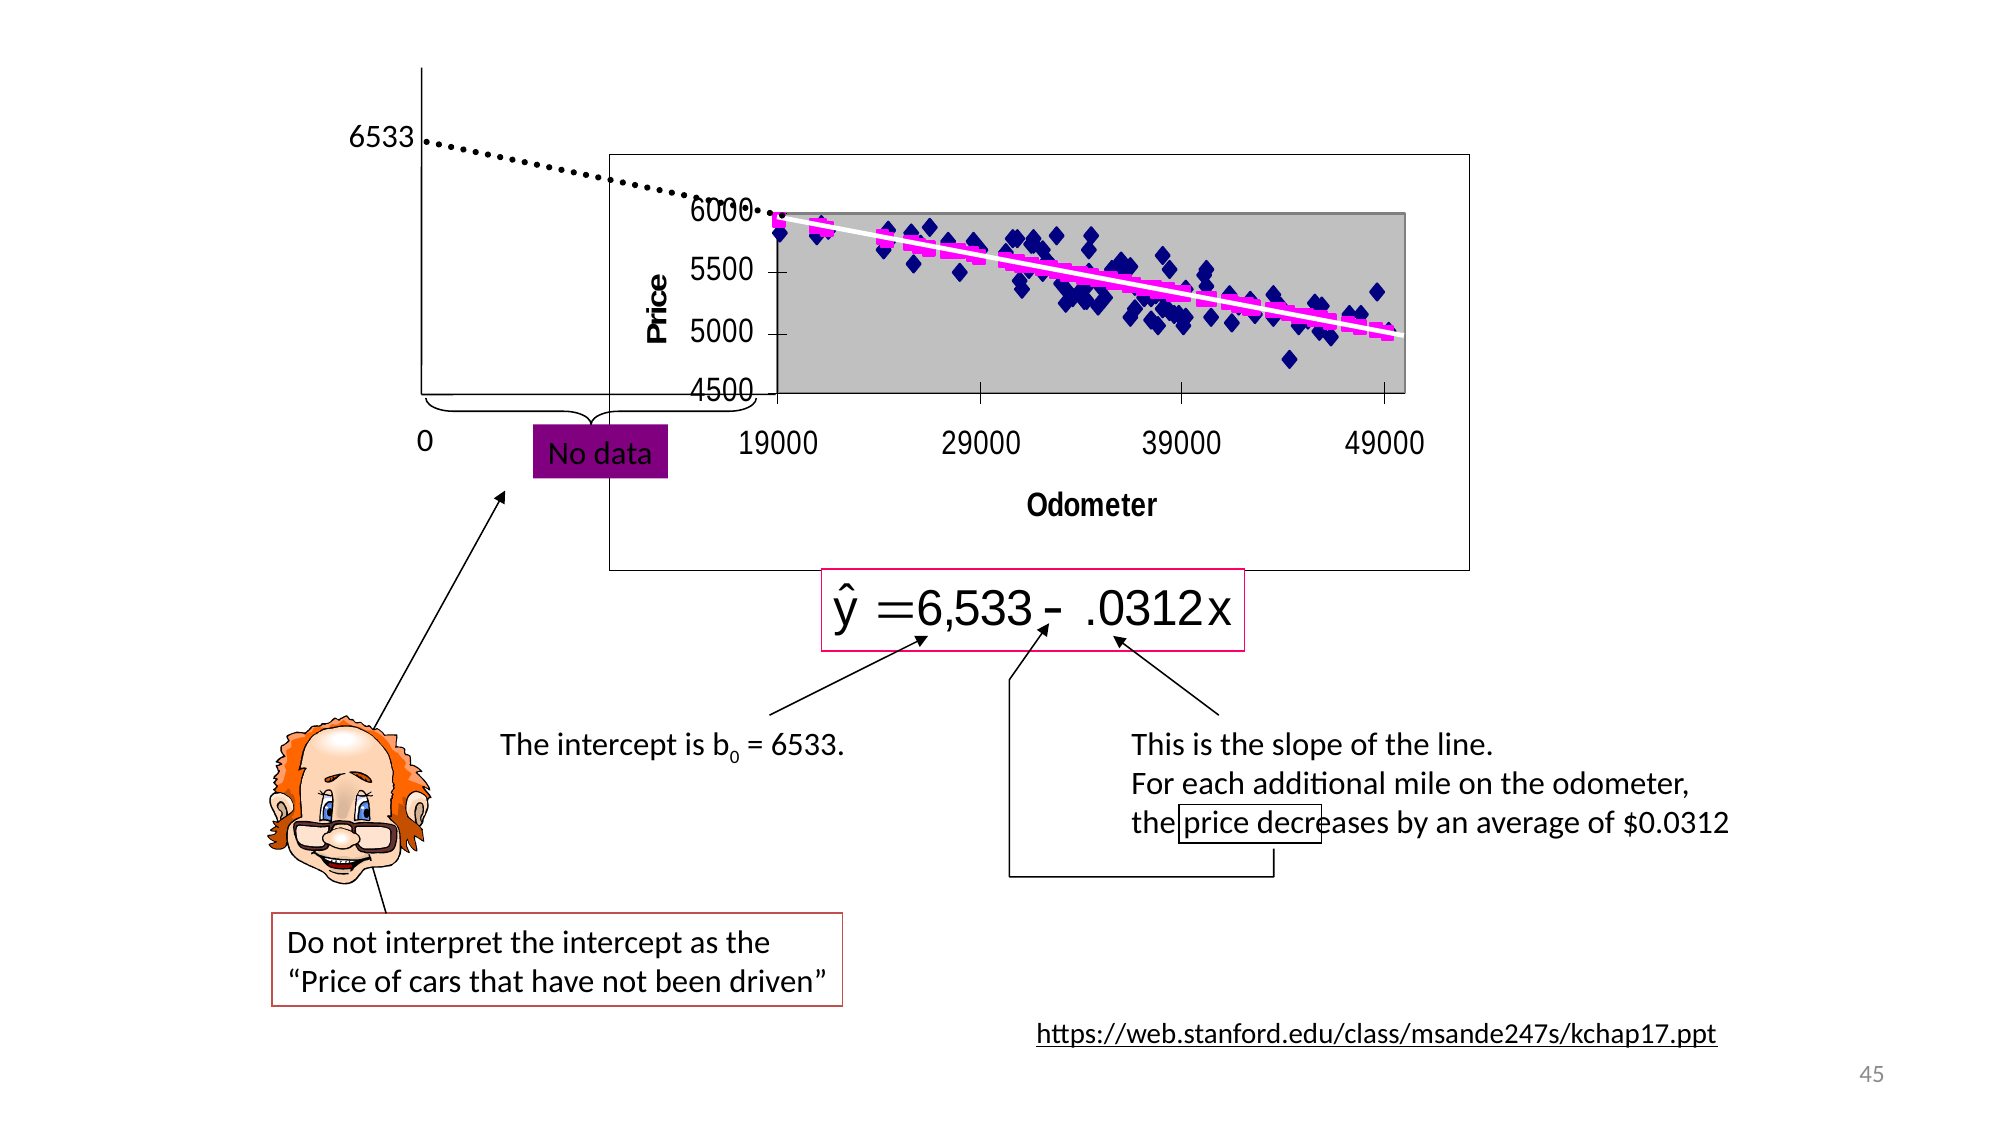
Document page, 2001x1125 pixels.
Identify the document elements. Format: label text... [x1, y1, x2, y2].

text_box 6533 [333, 107, 416, 162]
text_box [380, 894, 392, 914]
text_box [1009, 659, 1274, 877]
text_box [382, 490, 506, 737]
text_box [266, 715, 432, 885]
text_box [822, 569, 1245, 651]
text_box Do not interpret the intercept as the “Price of cars that have not been driven” [272, 913, 843, 1007]
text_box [597, 139, 1484, 585]
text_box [421, 67, 776, 395]
text_box [429, 404, 592, 425]
text_box The intercept is b0 = 6533. [485, 715, 861, 814]
text_box 0 [402, 411, 449, 466]
text_box No data [533, 424, 592, 479]
text_box https://web.stanford.edu/class/msande247s/kchap17.ppt [1021, 1007, 1772, 1057]
slide_number 45 [1433, 1042, 1900, 1103]
text_box This is the slope of the line. For each additional mile on the odometer, the price decreases by an average of $0.0312 [1142, 715, 1745, 848]
